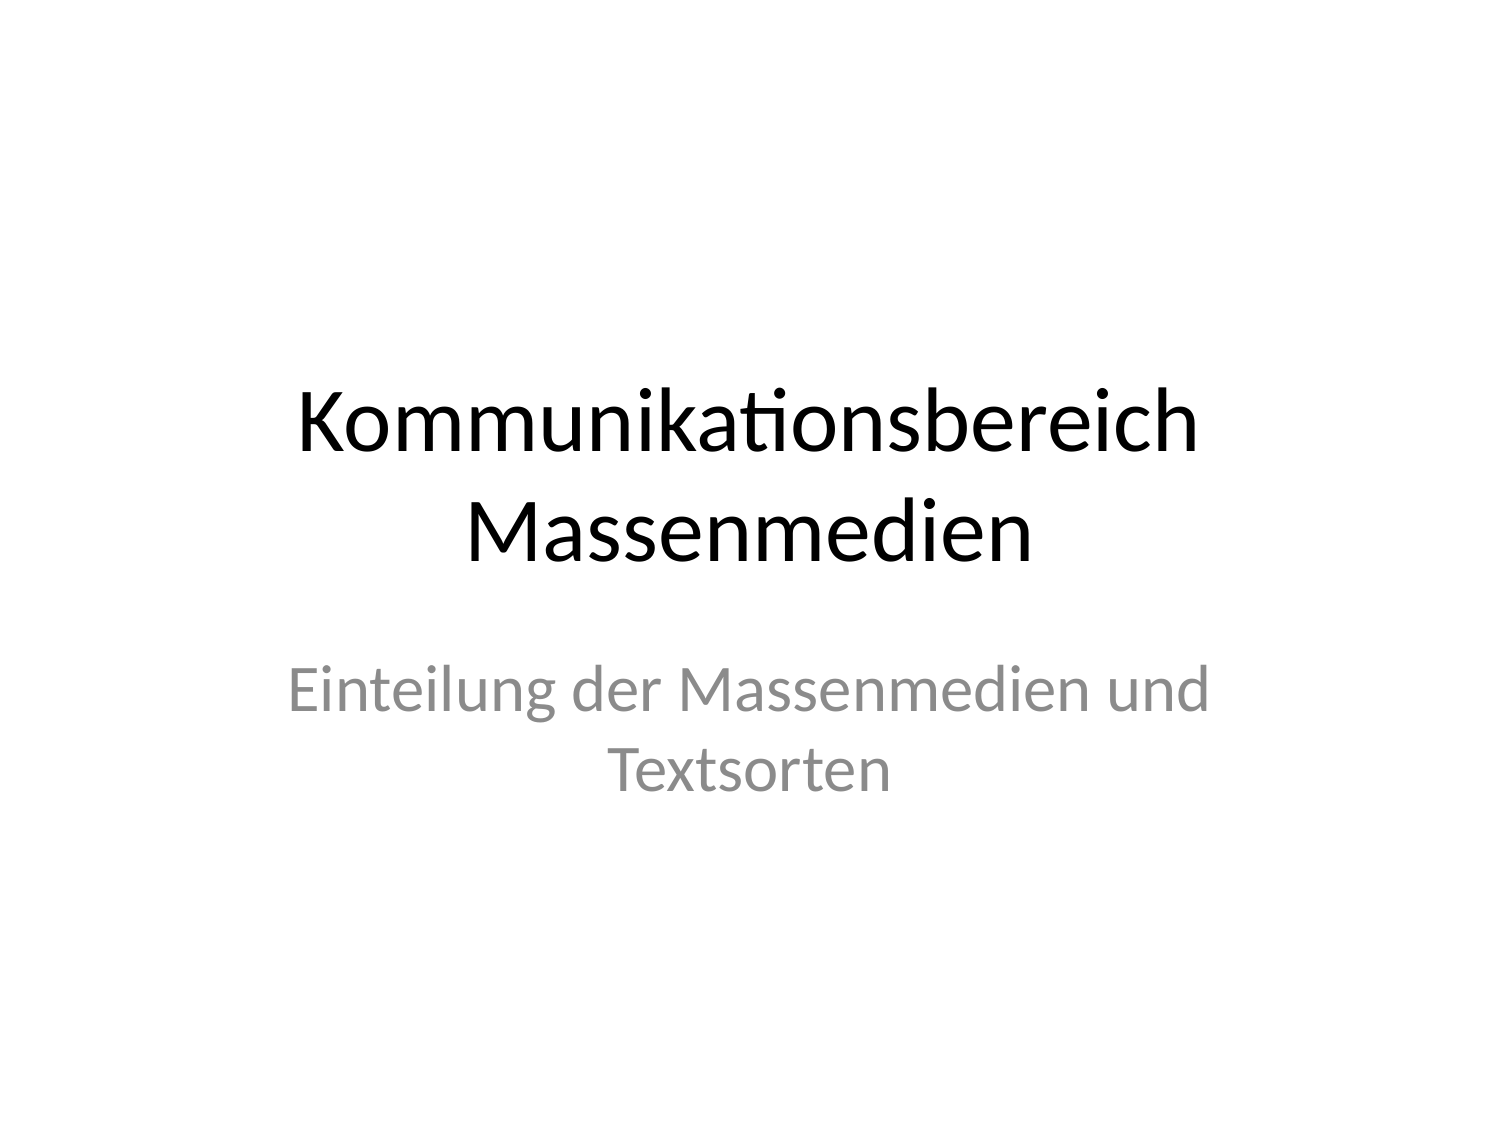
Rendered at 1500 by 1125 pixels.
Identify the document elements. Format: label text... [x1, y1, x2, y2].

title Kommunikationsbereich Massenmedien [112, 349, 1388, 591]
subtitle Einteilung der Massenmedien und Textsorten [225, 637, 1275, 925]
